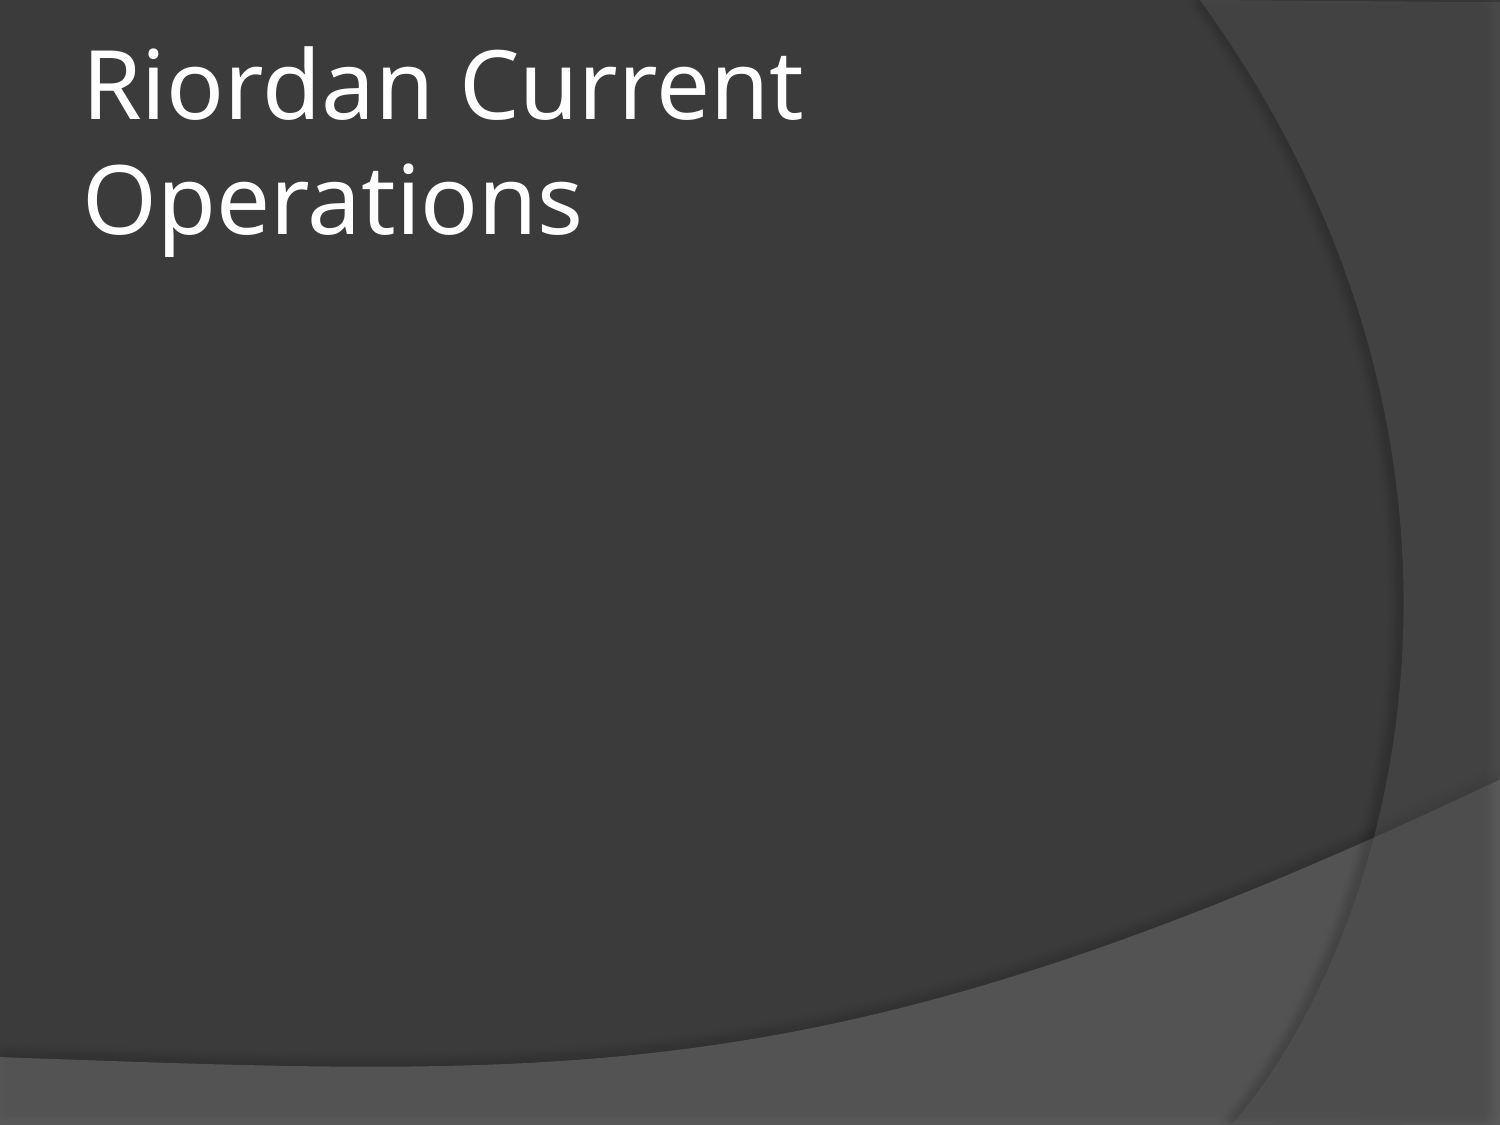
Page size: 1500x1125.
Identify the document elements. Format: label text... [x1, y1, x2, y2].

title Riordan Current Operations [75, 45, 1300, 233]
